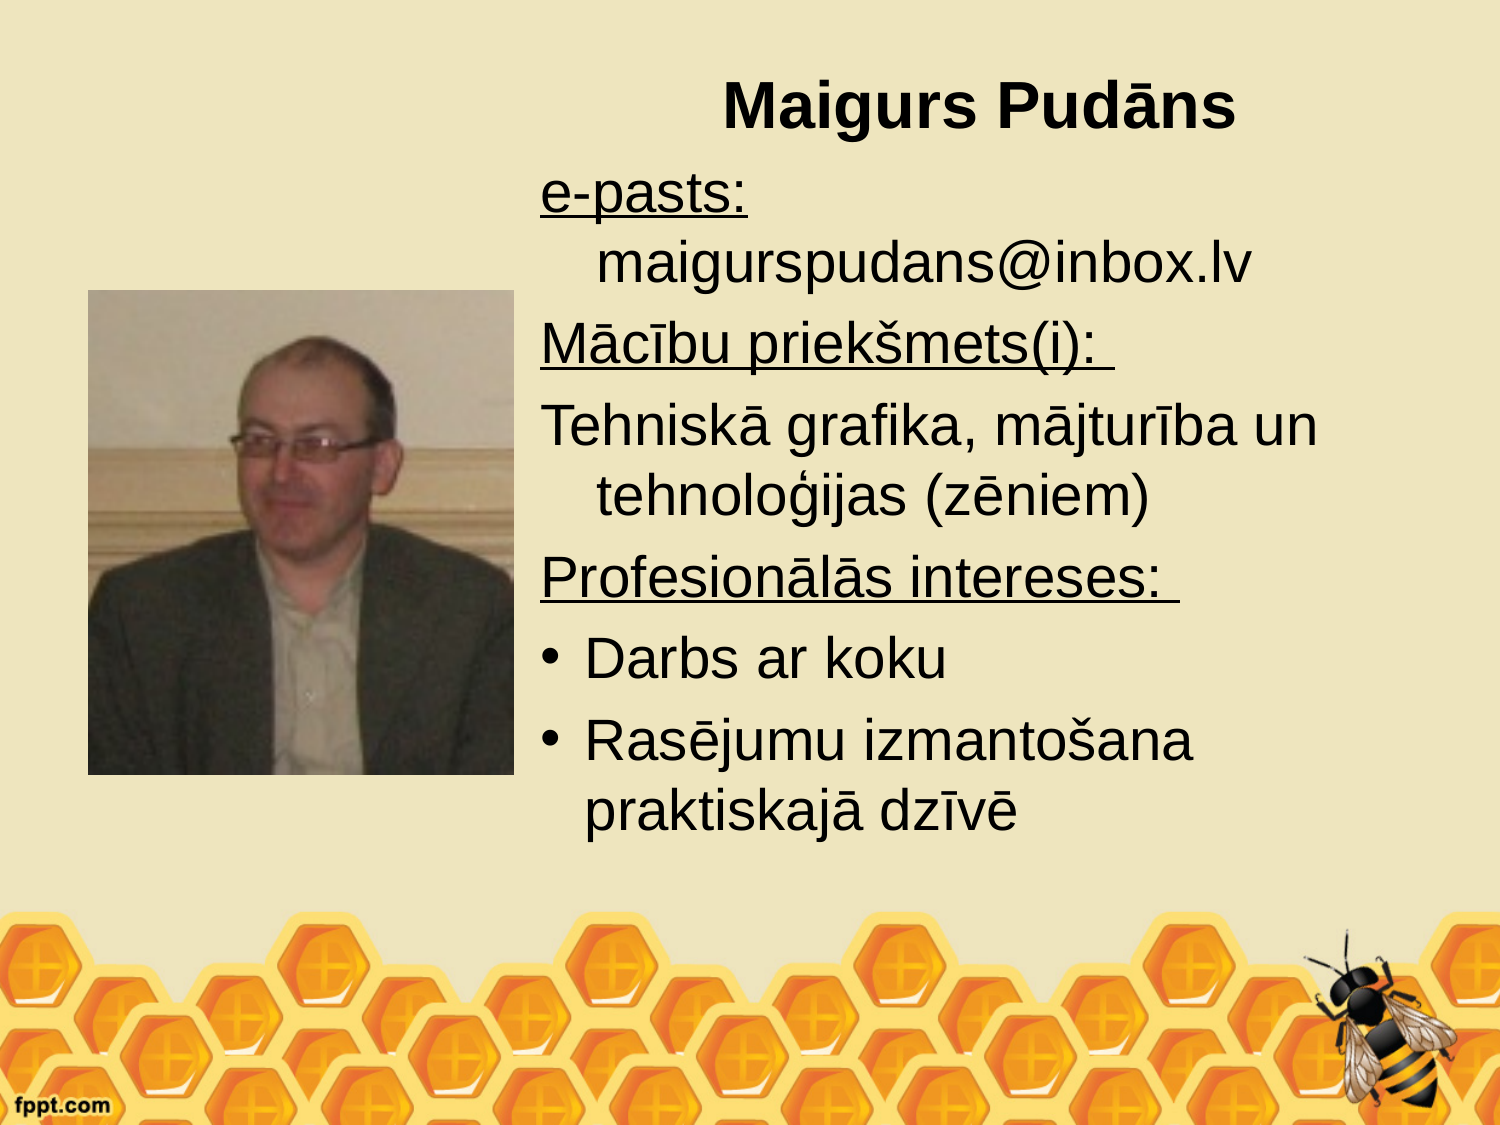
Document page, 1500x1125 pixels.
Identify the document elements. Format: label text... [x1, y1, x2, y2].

text_box Maigurs Pudāns e-pasts: maigurspudans@inbox.lv Mācību priekšmets(i): Tehniskā grafika, mājturība un tehnoloģijas (zēniem) Profesionālās intereses: Darbs ar koku Rasējumu izmantošana praktiskajā dzīvē [525, 54, 1436, 858]
picture [0, 0, 1500, 1125]
